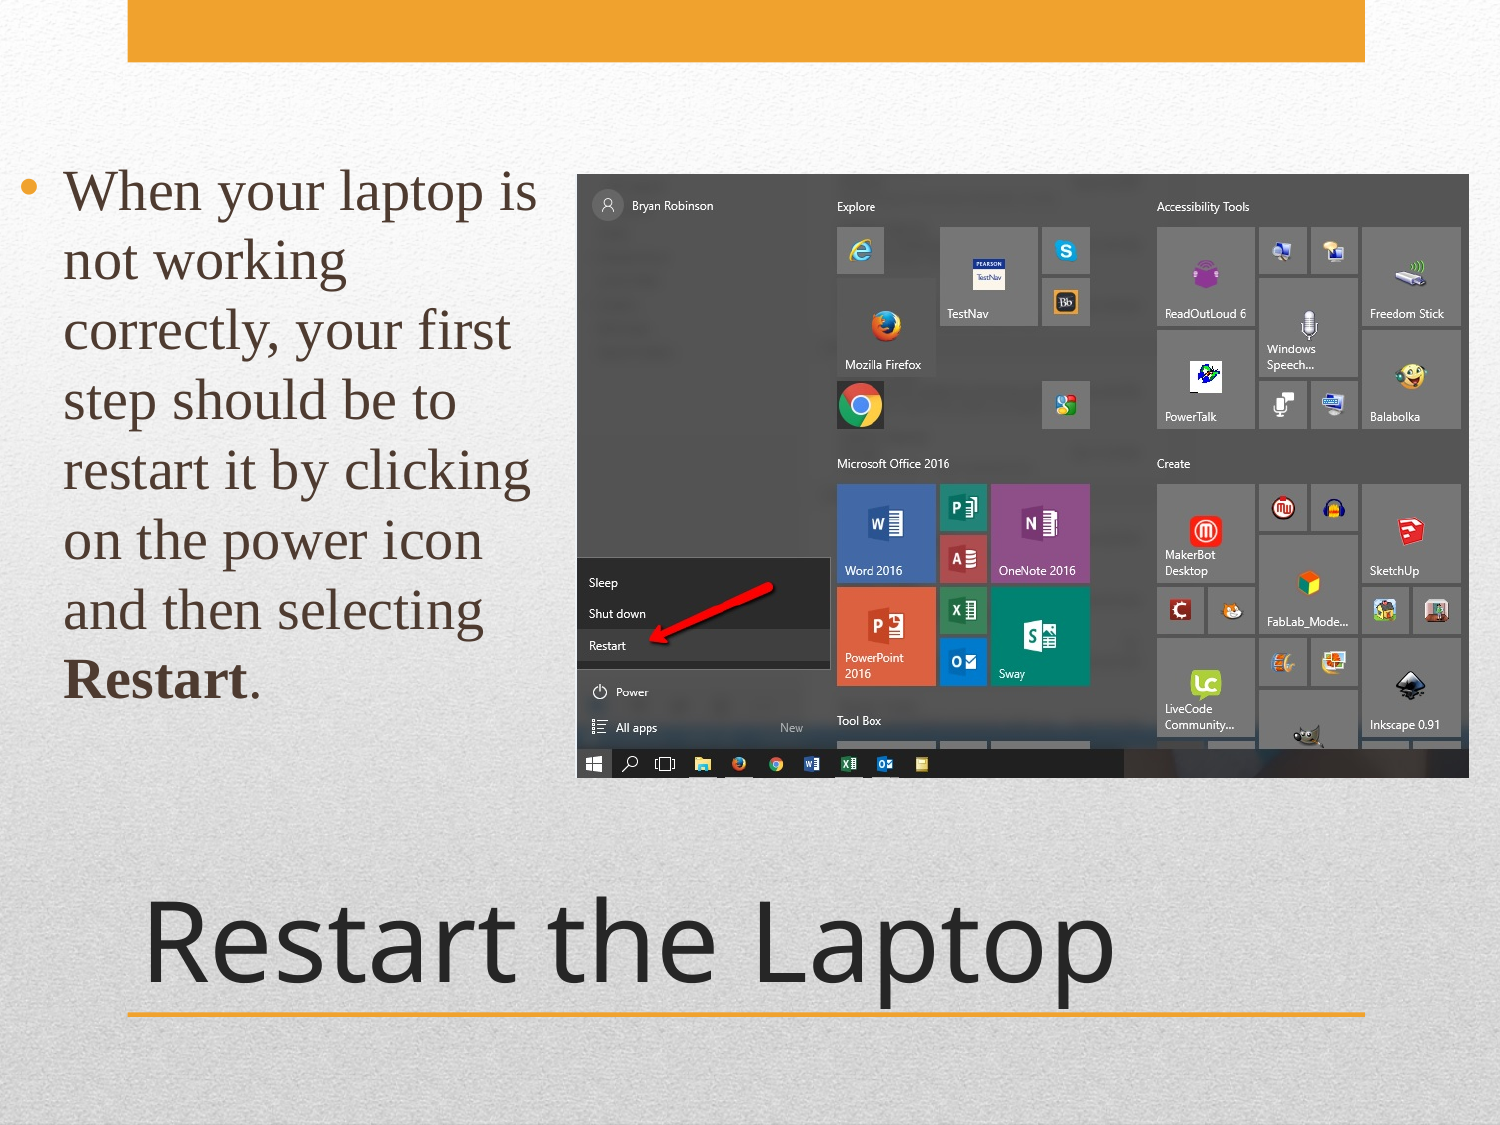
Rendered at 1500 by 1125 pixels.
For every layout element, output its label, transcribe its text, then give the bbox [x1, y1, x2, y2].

title Restart the Laptop [125, 750, 1238, 1013]
picture [574, 174, 1469, 779]
list When your laptop is not working correctly, your first step should be to restart it by clicking on the power icon and then selecting Restart. [4, 112, 567, 750]
